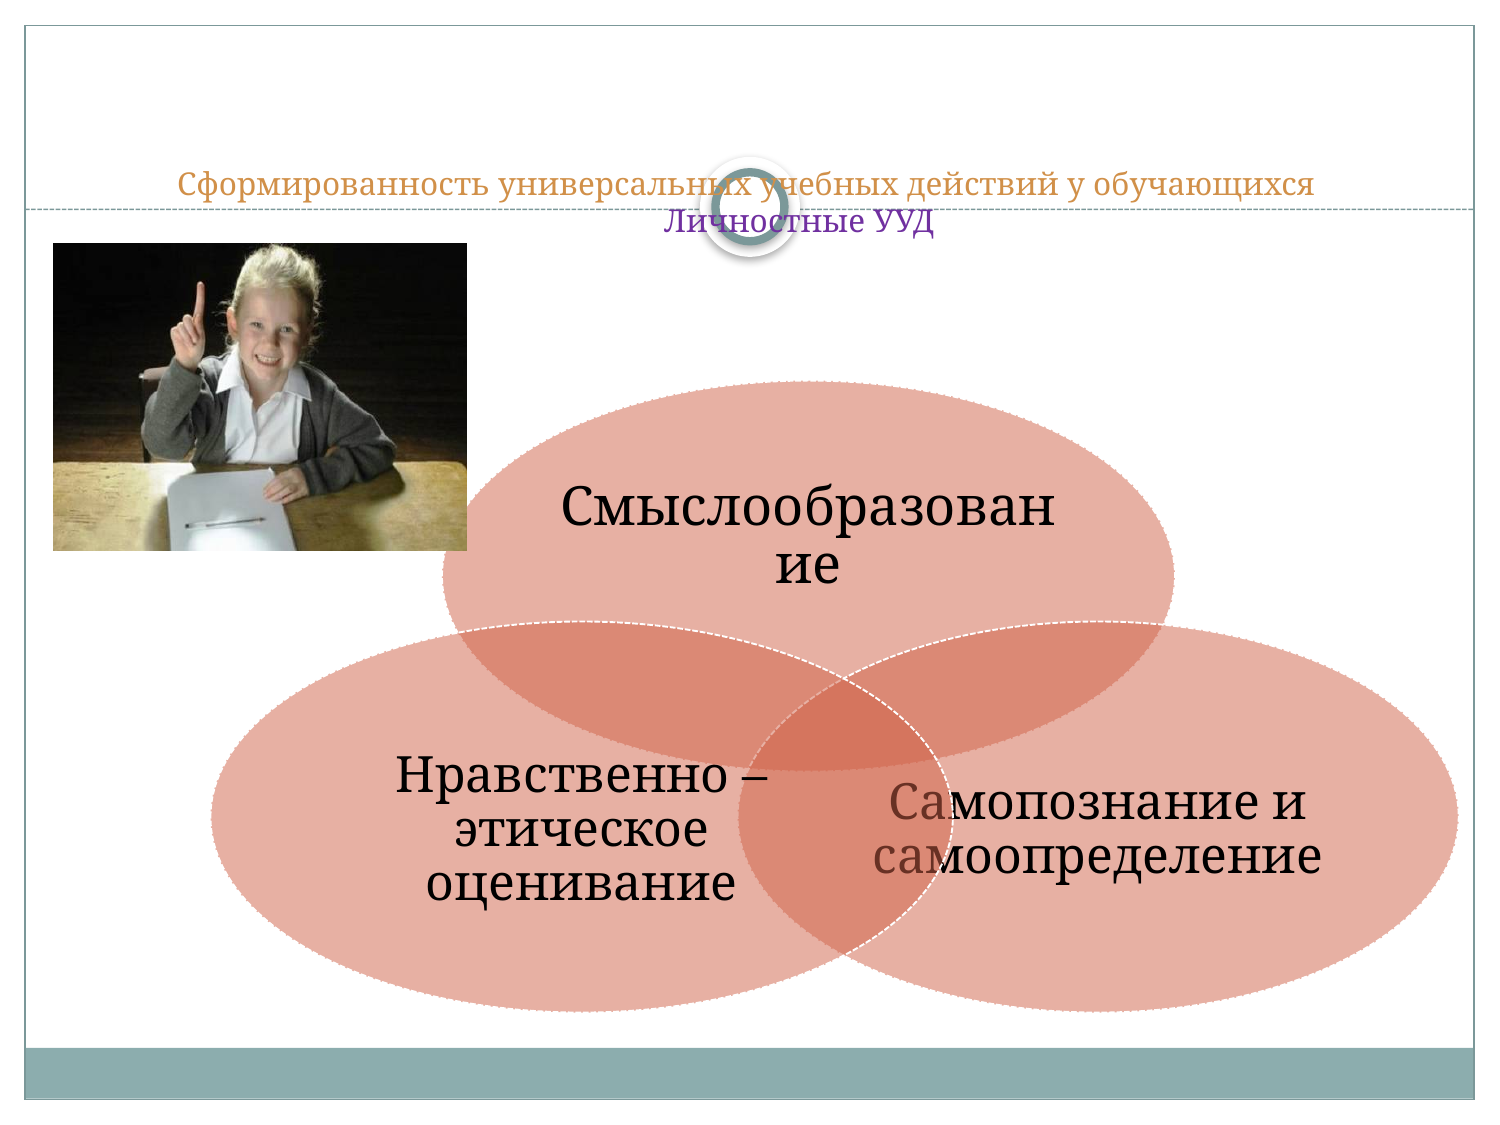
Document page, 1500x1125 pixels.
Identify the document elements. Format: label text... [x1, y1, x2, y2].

title Сформированность универсальных учебных действий у обучающихся Личностные УУД [75, 78, 1425, 291]
picture [52, 243, 467, 551]
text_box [147, 361, 1459, 1036]
